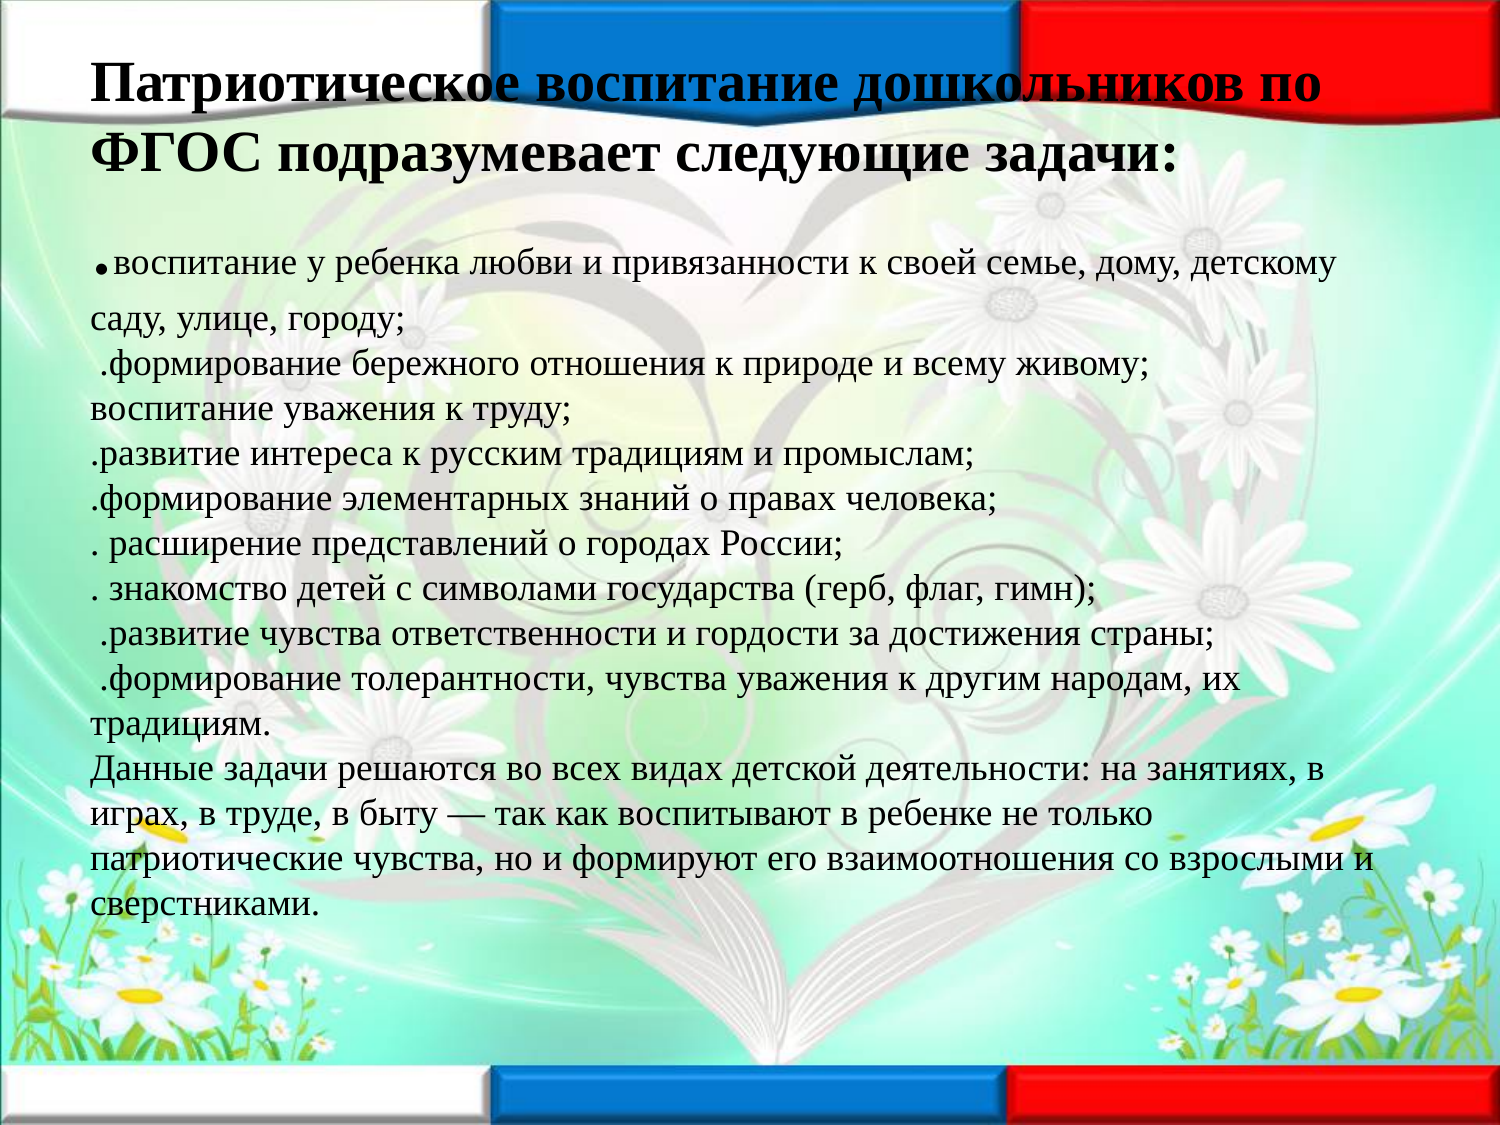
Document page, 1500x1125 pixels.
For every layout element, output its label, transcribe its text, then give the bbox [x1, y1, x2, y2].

title Патриотическое воспитание дошкольников по ФГОС подразумевает следующие задачи: .воспитание у ребенка любви и привязанности к своей семье, дому, детскому саду, улице, городу; .формирование бережного отношения к природе и всему живому; воспитание уважения к труду; .развитие интереса к русским традициям и промыслам; .формирование элементарных знаний о правах человека; . расширение представлений о городах России; . знакомство детей с символами государства (герб, флаг, гимн); .развитие чувства ответственности и гордости за достижения страны; .формирование толерантности, чувства уважения к другим народам, их традициям. Данные задачи решаются во всех видах детской деятельности: на занятиях, в играх, в труде, в быту — так как воспитывают в ребенке не только патриотические чувства, но и формируют его взаимоотношения со взрослыми и сверстниками. [74, 44, 1426, 941]
picture [0, 0, 1500, 1125]
